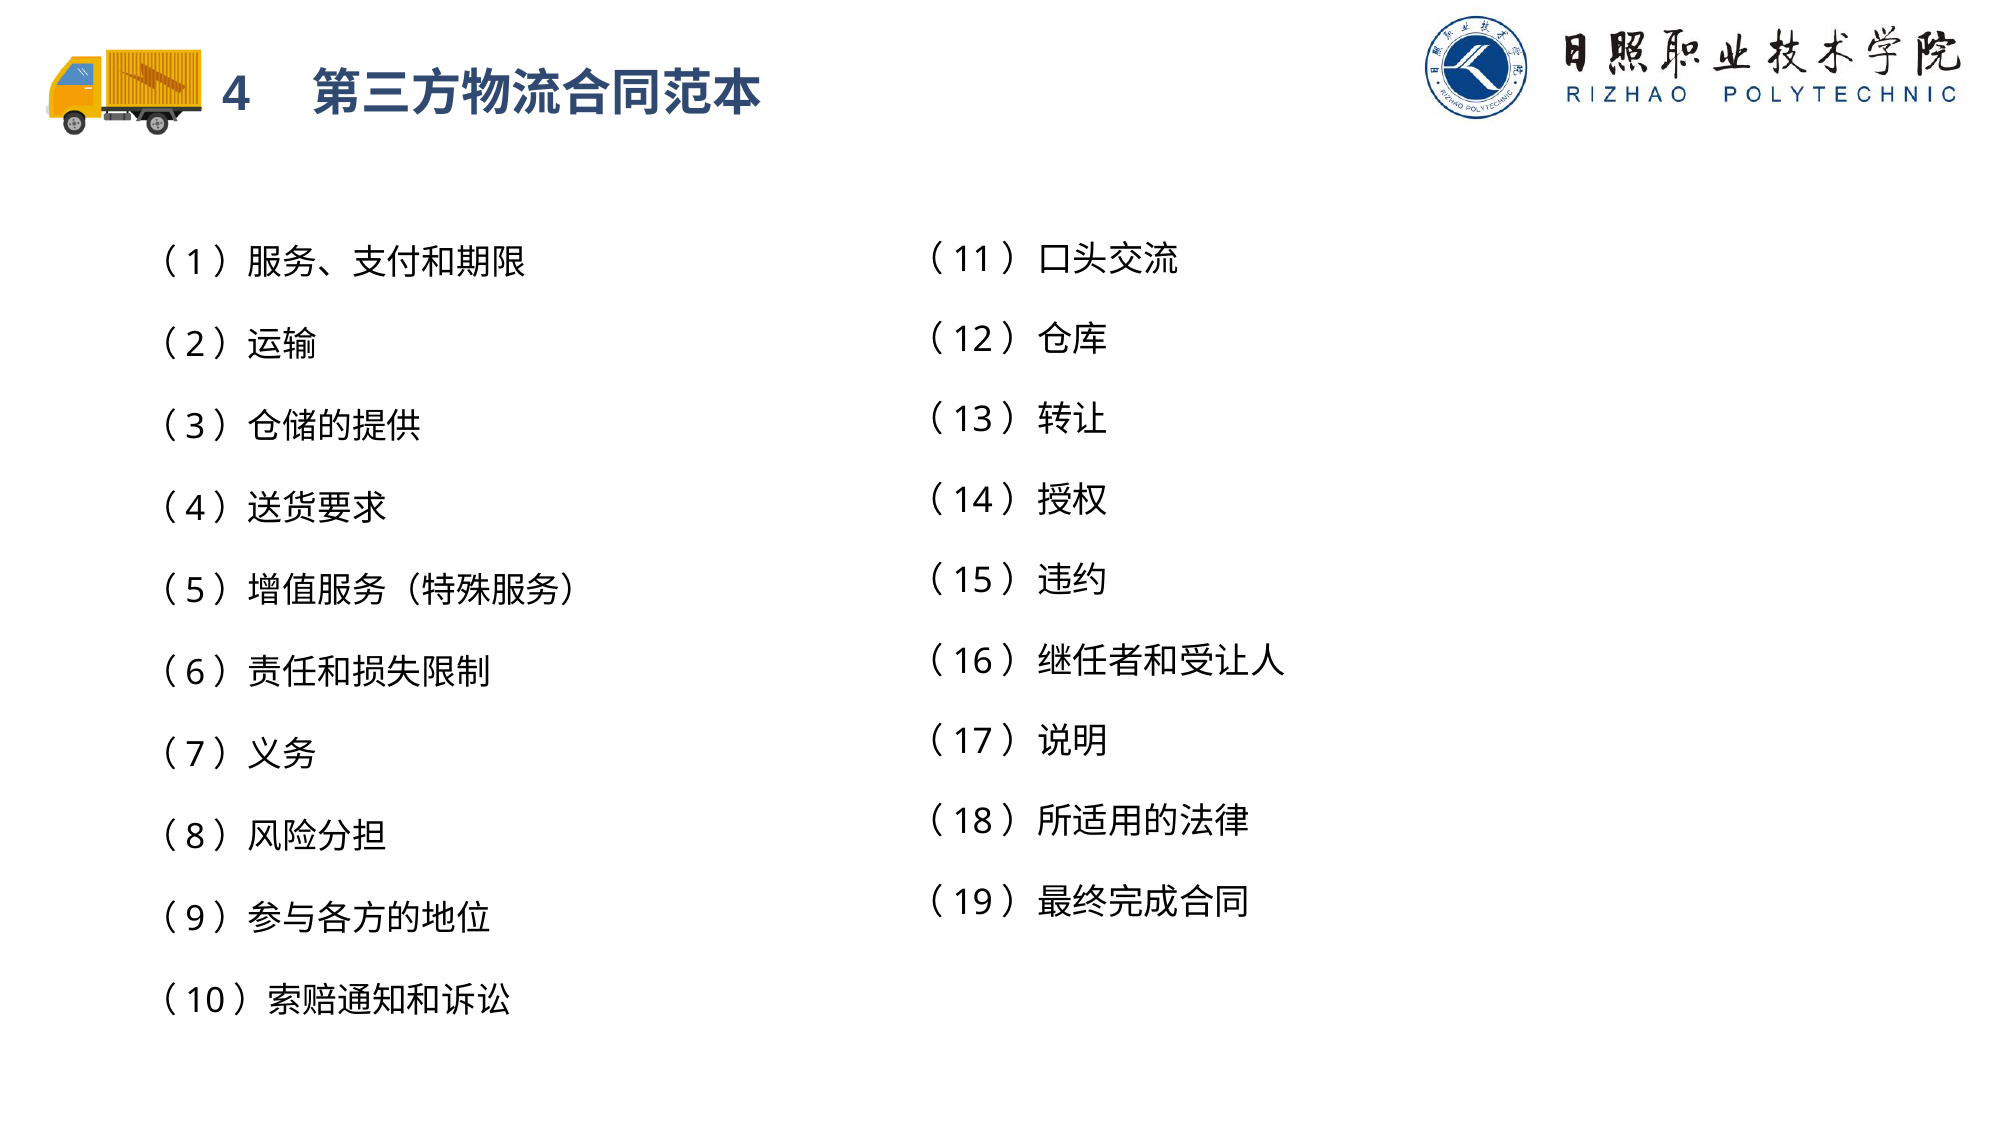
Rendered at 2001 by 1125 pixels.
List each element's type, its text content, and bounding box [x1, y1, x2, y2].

picture [1409, 4, 2000, 125]
text_box （11）口头交流 （12）仓库 （13）转让 （14）授权 （15）违约 （16）继任者和受让人 （17）说明 （18）所适用的法律 （19）最终完成合同 [818, 210, 1755, 1032]
text_box 4 第三方物流合同范本 [207, 52, 777, 128]
list （1）服务、支付和期限 （2）运输 （3）仓储的提供 （4）送货要求 （5）增值服务（特殊服务） （6）责任和损失限制 （7）义务 （8）风险分担 （9）参与各方的地位 （10）索赔通知和诉讼 [52, 210, 818, 1032]
picture [41, 44, 204, 138]
